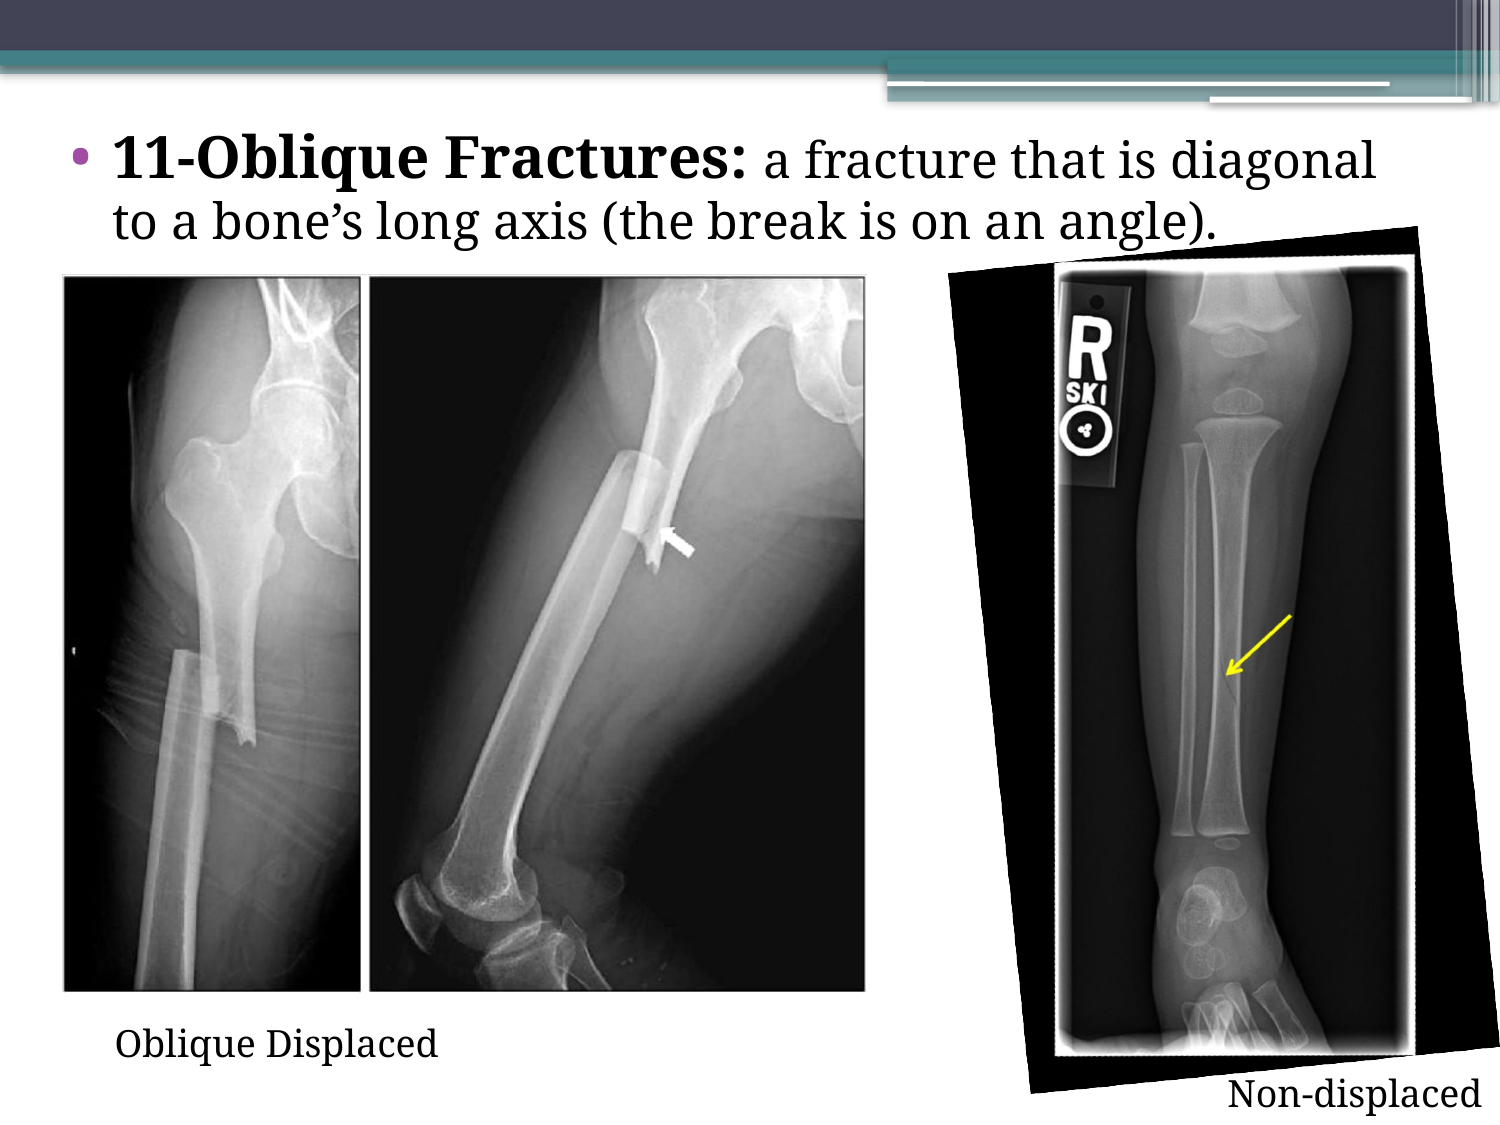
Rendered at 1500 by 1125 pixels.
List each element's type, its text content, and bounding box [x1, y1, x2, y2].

picture [62, 274, 867, 994]
text_box Non-displaced [1212, 1062, 1500, 1123]
list 11-Oblique Fractures: a fracture that is diagonal to a bone’s long axis (the break is on an angle). [37, 112, 1425, 1079]
text_box Oblique Displaced [99, 1012, 538, 1073]
picture [948, 227, 1499, 1093]
